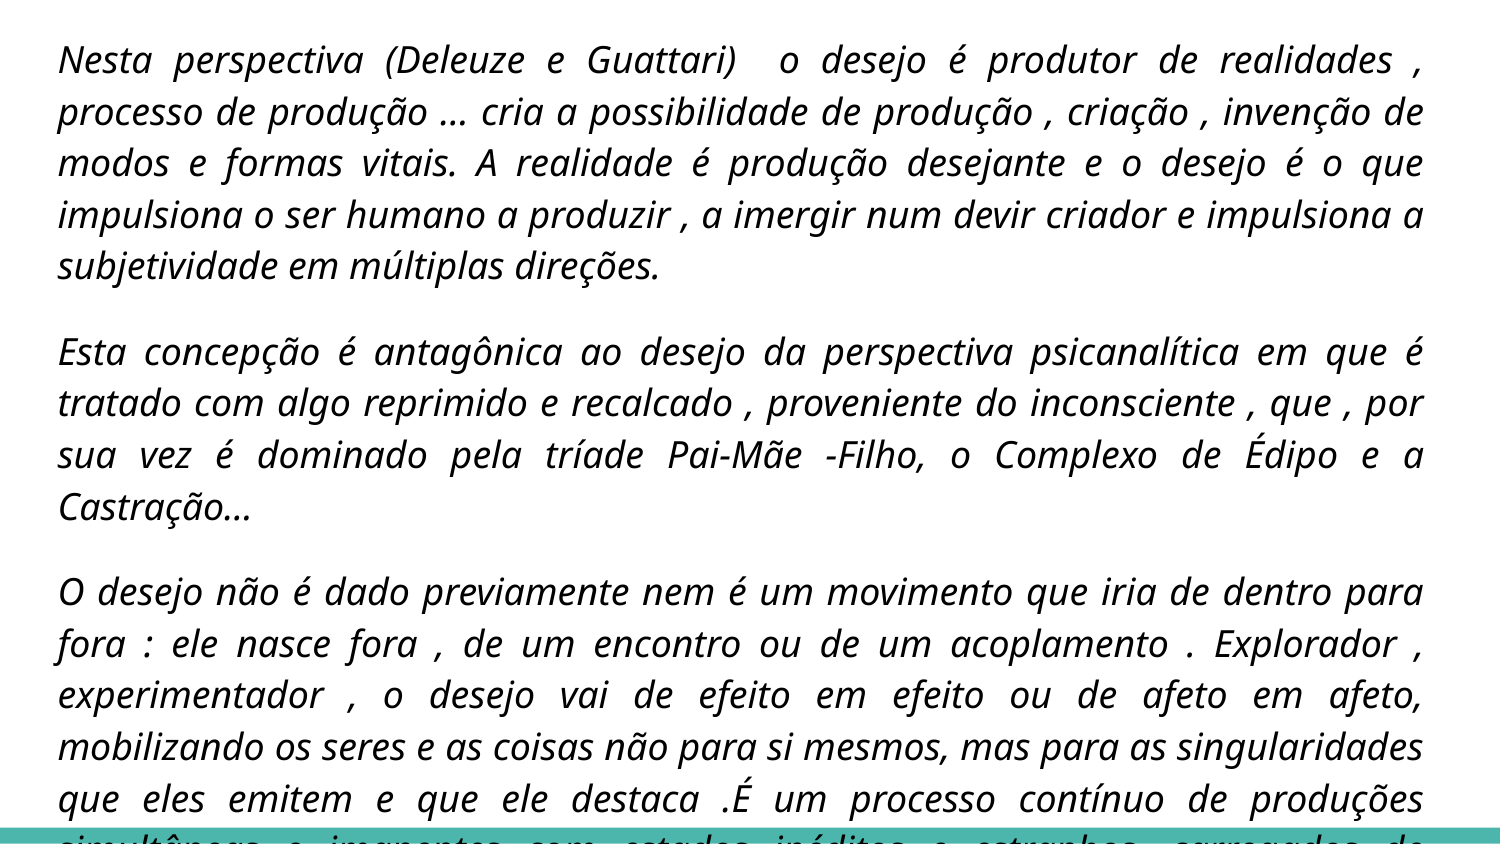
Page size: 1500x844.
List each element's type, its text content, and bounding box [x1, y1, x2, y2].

list Nesta perspectiva (Deleuze e Guattari) o desejo é produtor de realidades , processo de produção … cria a possibilidade de produção , criação , invenção de modos e formas vitais. A realidade é produção desejante e o desejo é o que impulsiona o ser humano a produzir , a imergir num devir criador e impulsiona a subjetividade em múltiplas direções. Esta concepção é antagônica ao desejo da perspectiva psicanalítica em que é tratado com algo reprimido e recalcado , proveniente do inconsciente , que , por sua vez é dominado pela tríade Pai-Mãe -Filho, o Complexo de Édipo e a Castração… O desejo não é dado previamente nem é um movimento que iria de dentro para fora : ele nasce fora , de um encontro ou de um acoplamento . Explorador , experimentador , o desejo vai de efeito em efeito ou de afeto em afeto, mobilizando os seres e as coisas não para si mesmos, mas para as singularidades que eles emitem e que ele destaca .É um processo contínuo de produções simultâneas e imanentes com estados inéditos e estranhos, carregados de intensidades. [42, 13, 1441, 818]
